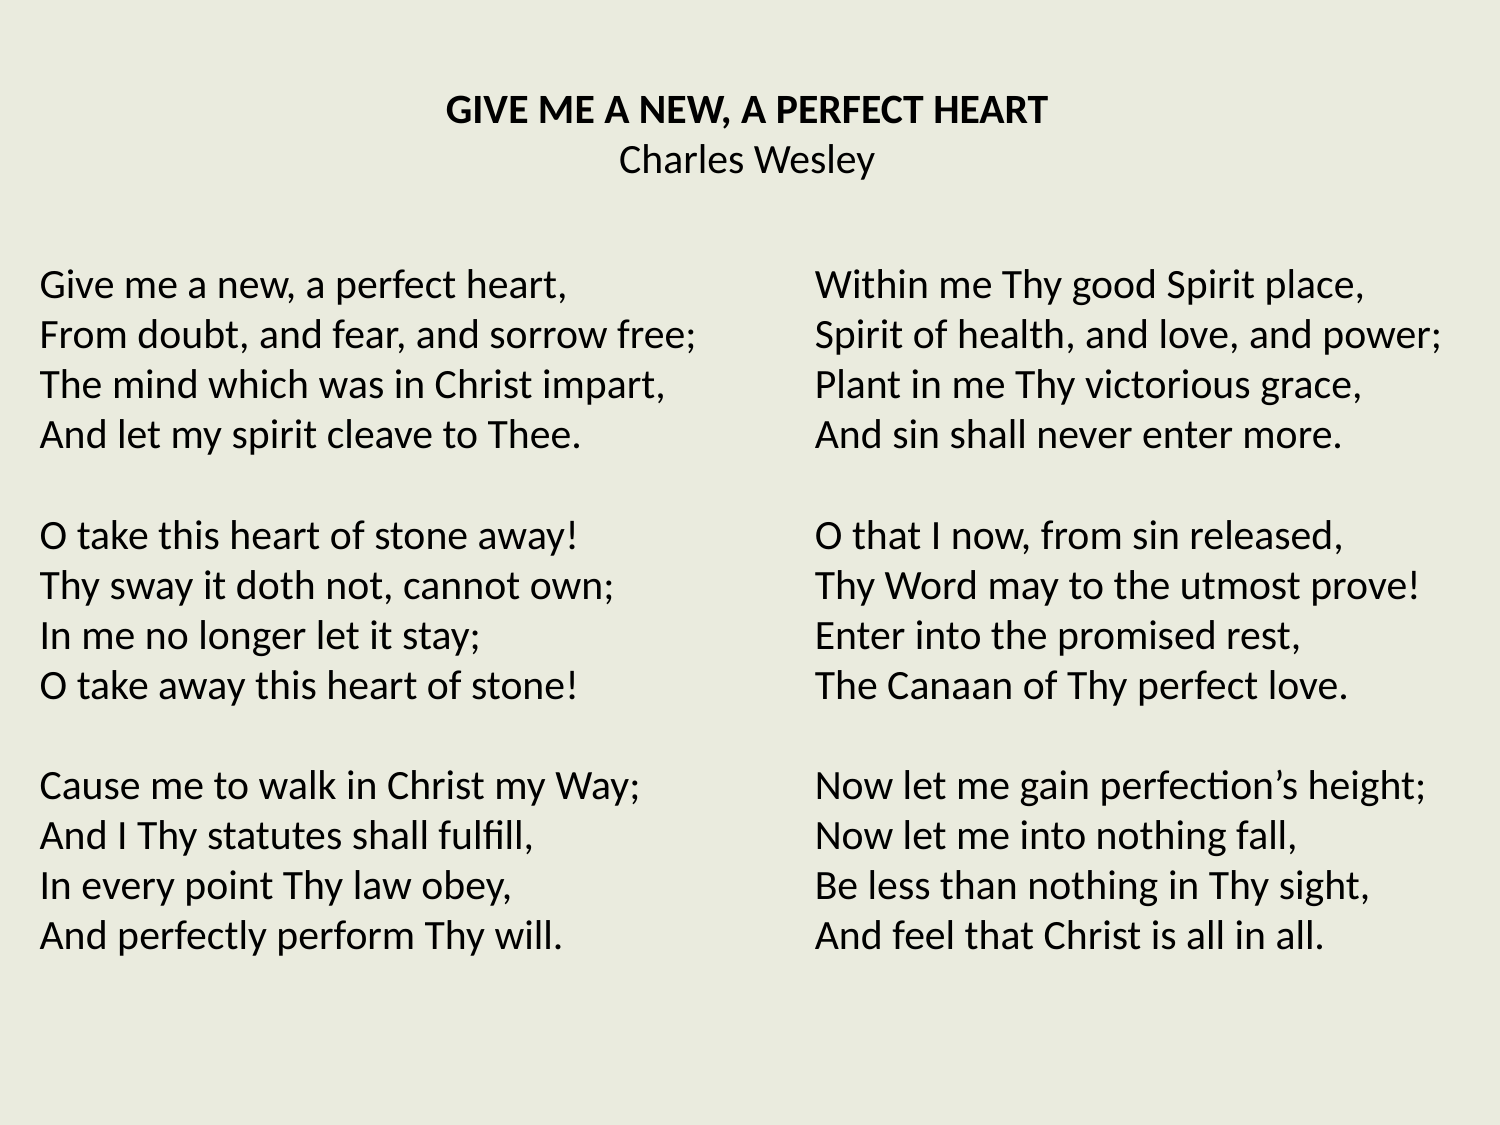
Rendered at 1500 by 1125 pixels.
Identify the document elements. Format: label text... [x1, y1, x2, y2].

text_box Within me Thy good Spirit place, Spirit of health, and love, and power; Plant in me Thy victorious grace, And sin shall never enter more. O that I now, from sin released, Thy Word may to the utmost prove! Enter into the promised rest, The Canaan of Thy perfect love. Now let me gain perfection’s height; Now let me into nothing fall, Be less than nothing in Thy sight, And feel that Christ is all in all. [799, 249, 1475, 965]
text_box GIVE ME A NEW, A PERFECT HEART Charles Wesley [431, 74, 1064, 190]
text_box Give me a new, a perfect heart, From doubt, and fear, and sorrow free; The mind which was in Christ impart, And let my spirit cleave to Thee. O take this heart of stone away! Thy sway it doth not, cannot own; In me no longer let it stay; O take away this heart of stone! Cause me to walk in Christ my Way; And I Thy statutes shall fulfill, In every point Thy law obey, And perfectly perform Thy will. [24, 249, 763, 1010]
